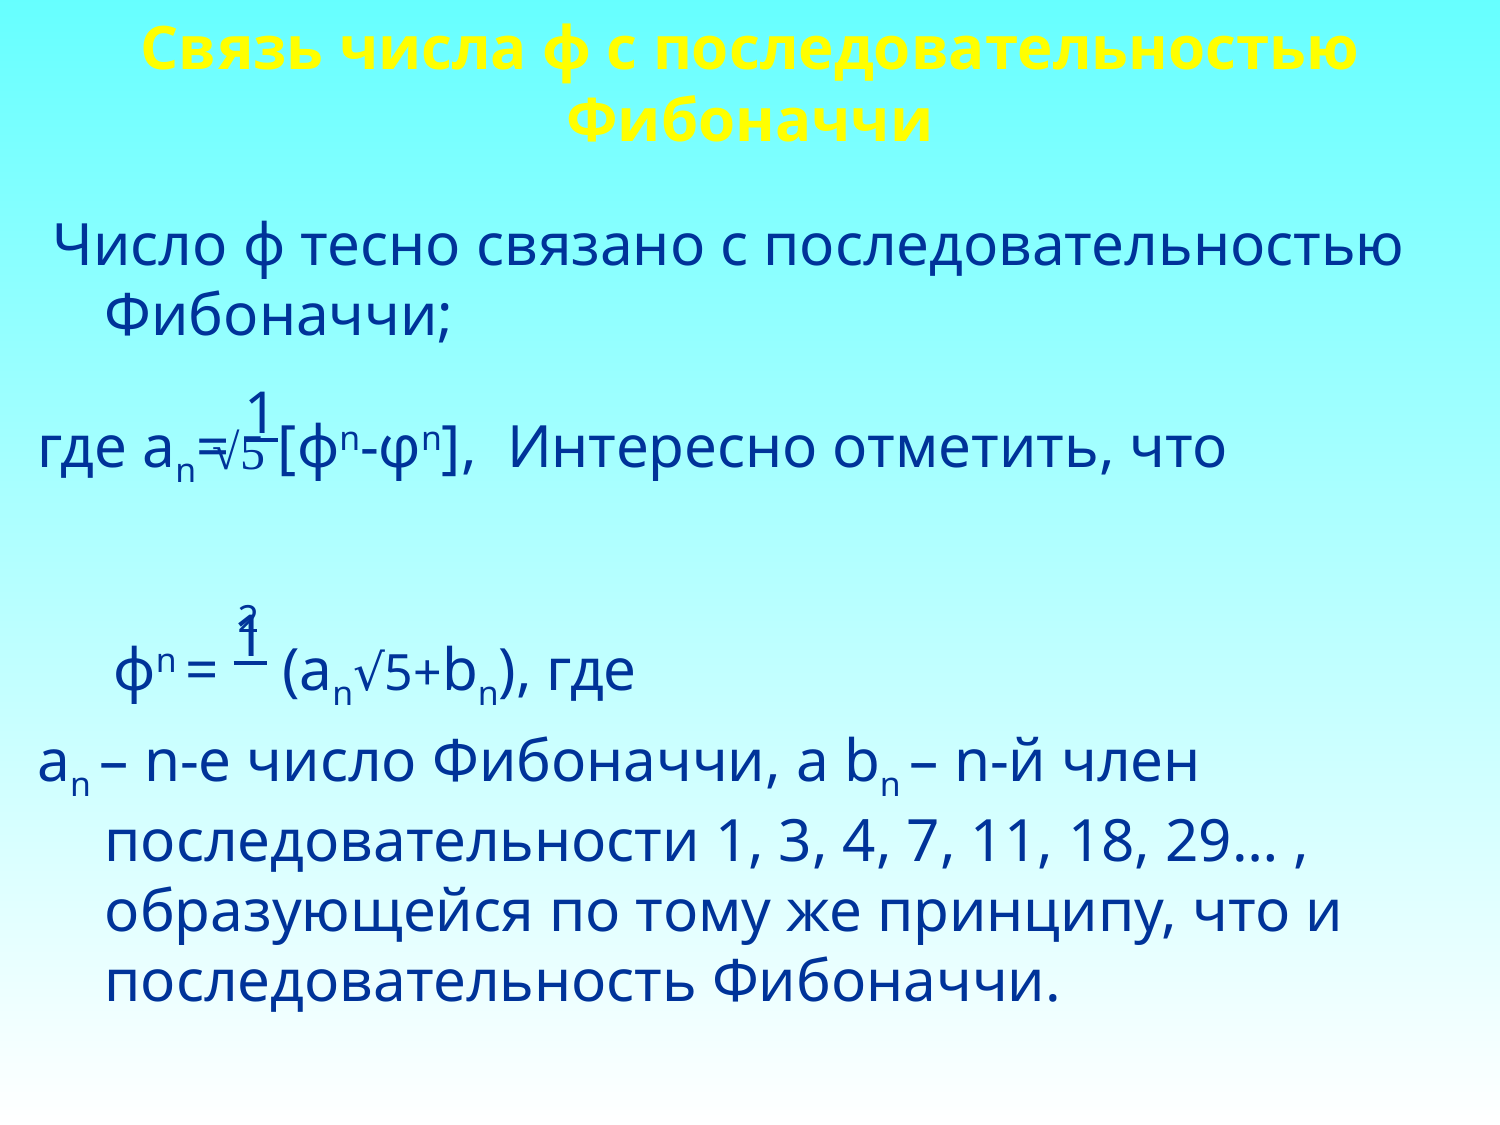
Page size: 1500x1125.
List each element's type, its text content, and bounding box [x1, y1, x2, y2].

list Число ф тесно связано с последовательностью Фибоначчи; где an= 1[фn-φn], Интересно отметить, что фn = 1 (an√5+bn), где an – n-е число Фибоначчи, а bn – n-й член последовательности 1, 3, 4, 7, 11, 18, 29… , образующейся по тому же принципу, что и последовательность Фибоначчи. [0, 199, 1500, 1125]
title Связь числа ф с последовательностью Фибоначчи [0, 0, 1500, 163]
text_box √5 [212, 412, 328, 488]
text_box 2 [237, 587, 263, 648]
